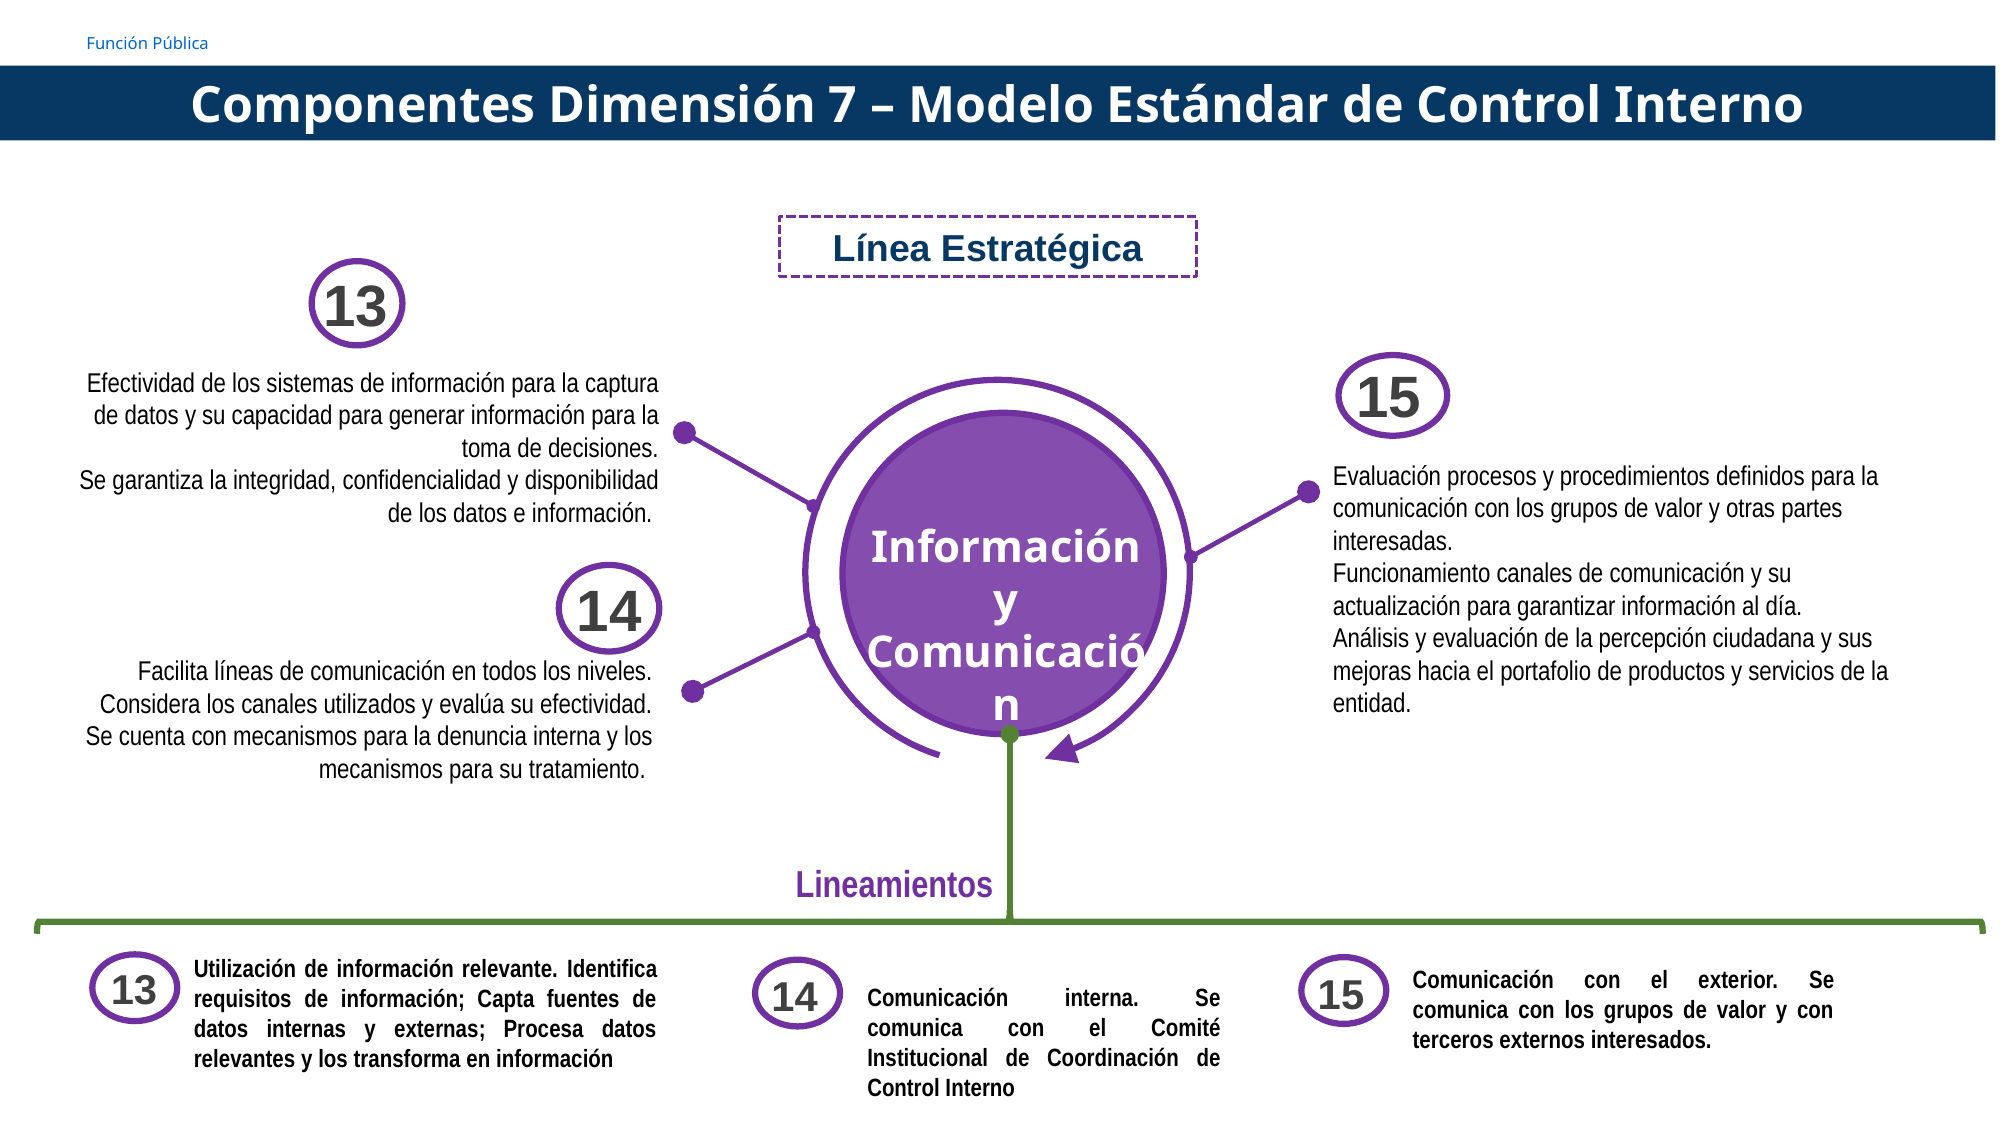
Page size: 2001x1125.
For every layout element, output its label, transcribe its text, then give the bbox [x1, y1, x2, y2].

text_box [1190, 351, 1926, 729]
text_box Utilización de información relevante. Identifica requisitos de información; Capta fuentes de datos internas y externas; Procesa datos relevantes y los transforma en información [178, 945, 673, 1080]
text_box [43, 260, 814, 538]
text_box Componentes Dimensión 7 – Modelo Estándar de Control Interno [0, 65, 1996, 141]
text_box Comunicación con el exterior. Se comunica con los grupos de valor y con terceros externos interesados. [1397, 956, 1850, 1061]
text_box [805, 379, 1190, 765]
text_box [36, 915, 1983, 934]
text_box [754, 959, 841, 1029]
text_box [36, 564, 814, 794]
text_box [1301, 956, 1387, 1026]
text_box Línea Estratégica [779, 216, 1197, 277]
text_box Lineamientos [780, 852, 1006, 913]
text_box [92, 954, 178, 1022]
text_box Comunicación interna. Se comunica con el Comité Institucional de Coordinación de Control Interno [852, 973, 1236, 1109]
